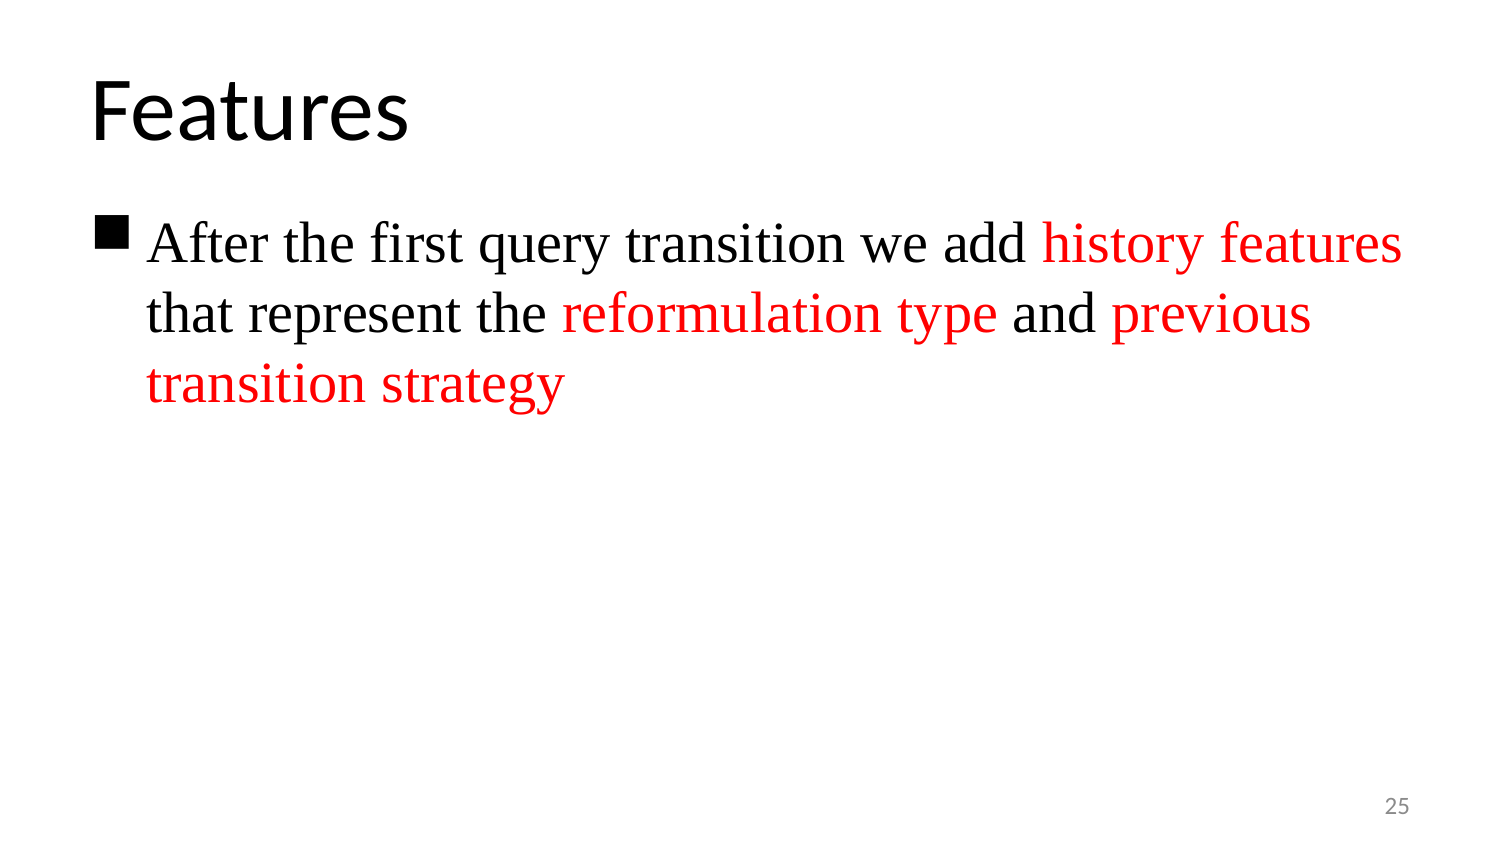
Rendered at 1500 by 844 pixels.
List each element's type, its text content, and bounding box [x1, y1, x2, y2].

title Features [75, 33, 1425, 175]
slide_number 25 [1074, 782, 1425, 827]
list After the first query transition we add history features that represent the reformulation type and previous transition strategy [75, 196, 1425, 754]
